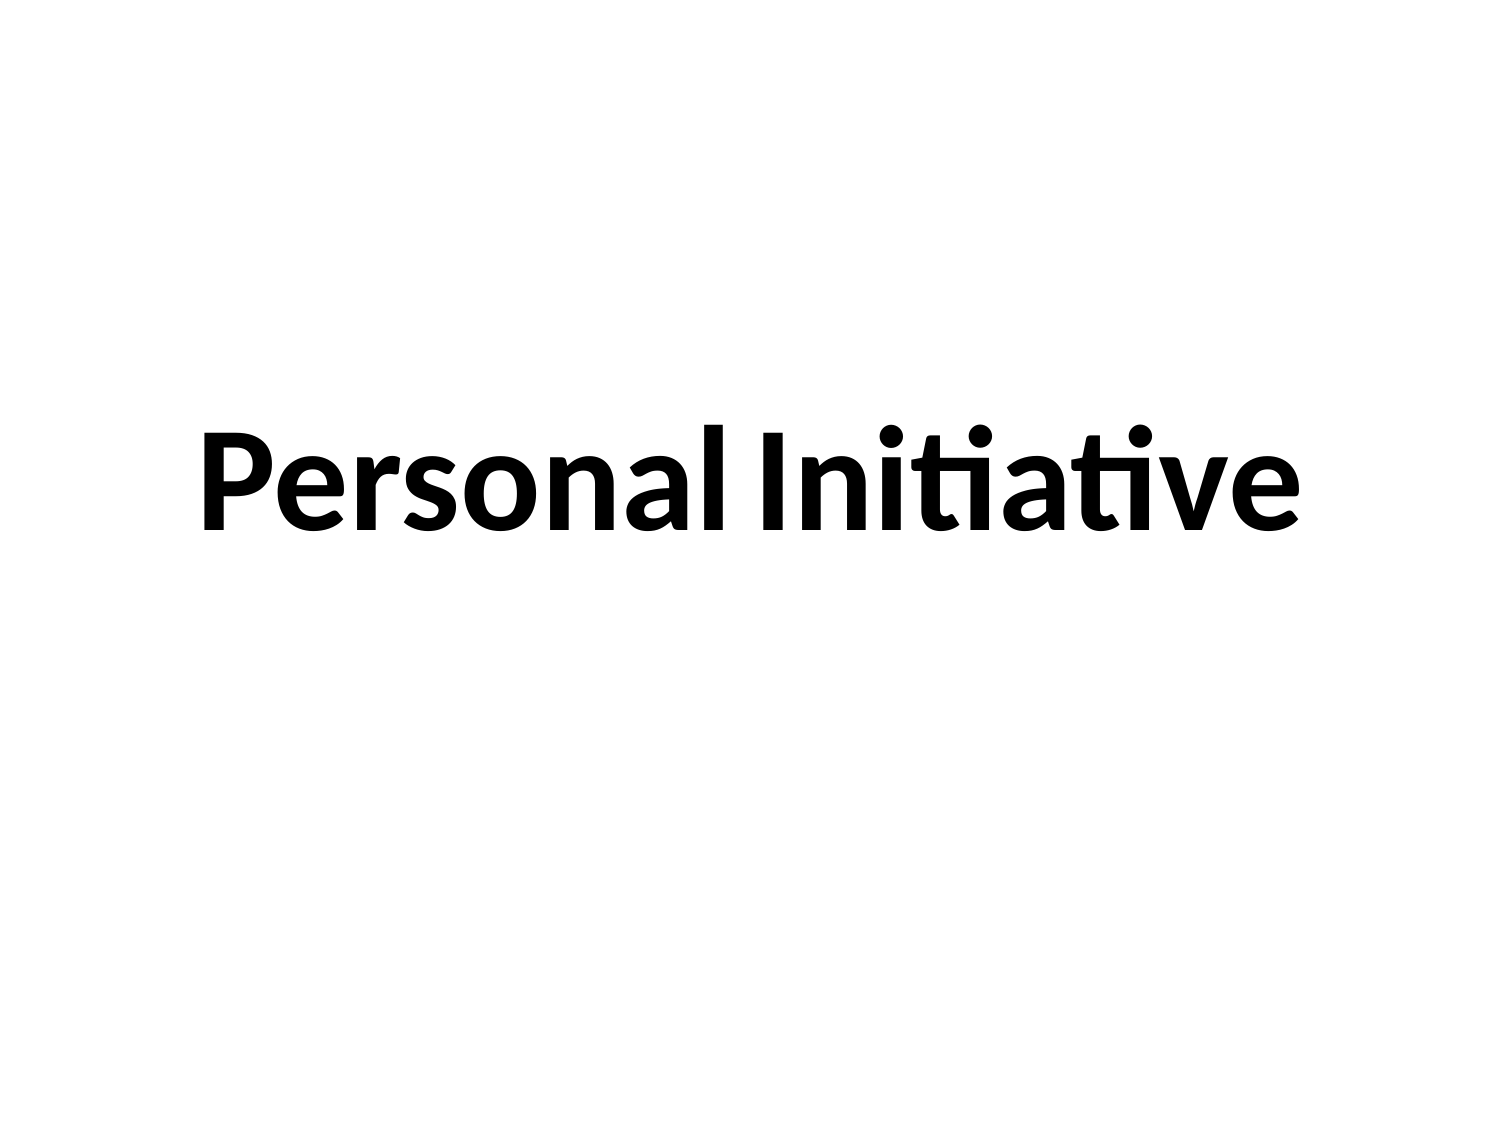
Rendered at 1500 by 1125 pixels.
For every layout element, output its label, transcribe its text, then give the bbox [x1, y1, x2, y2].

title Personal Initiative [112, 349, 1388, 591]
